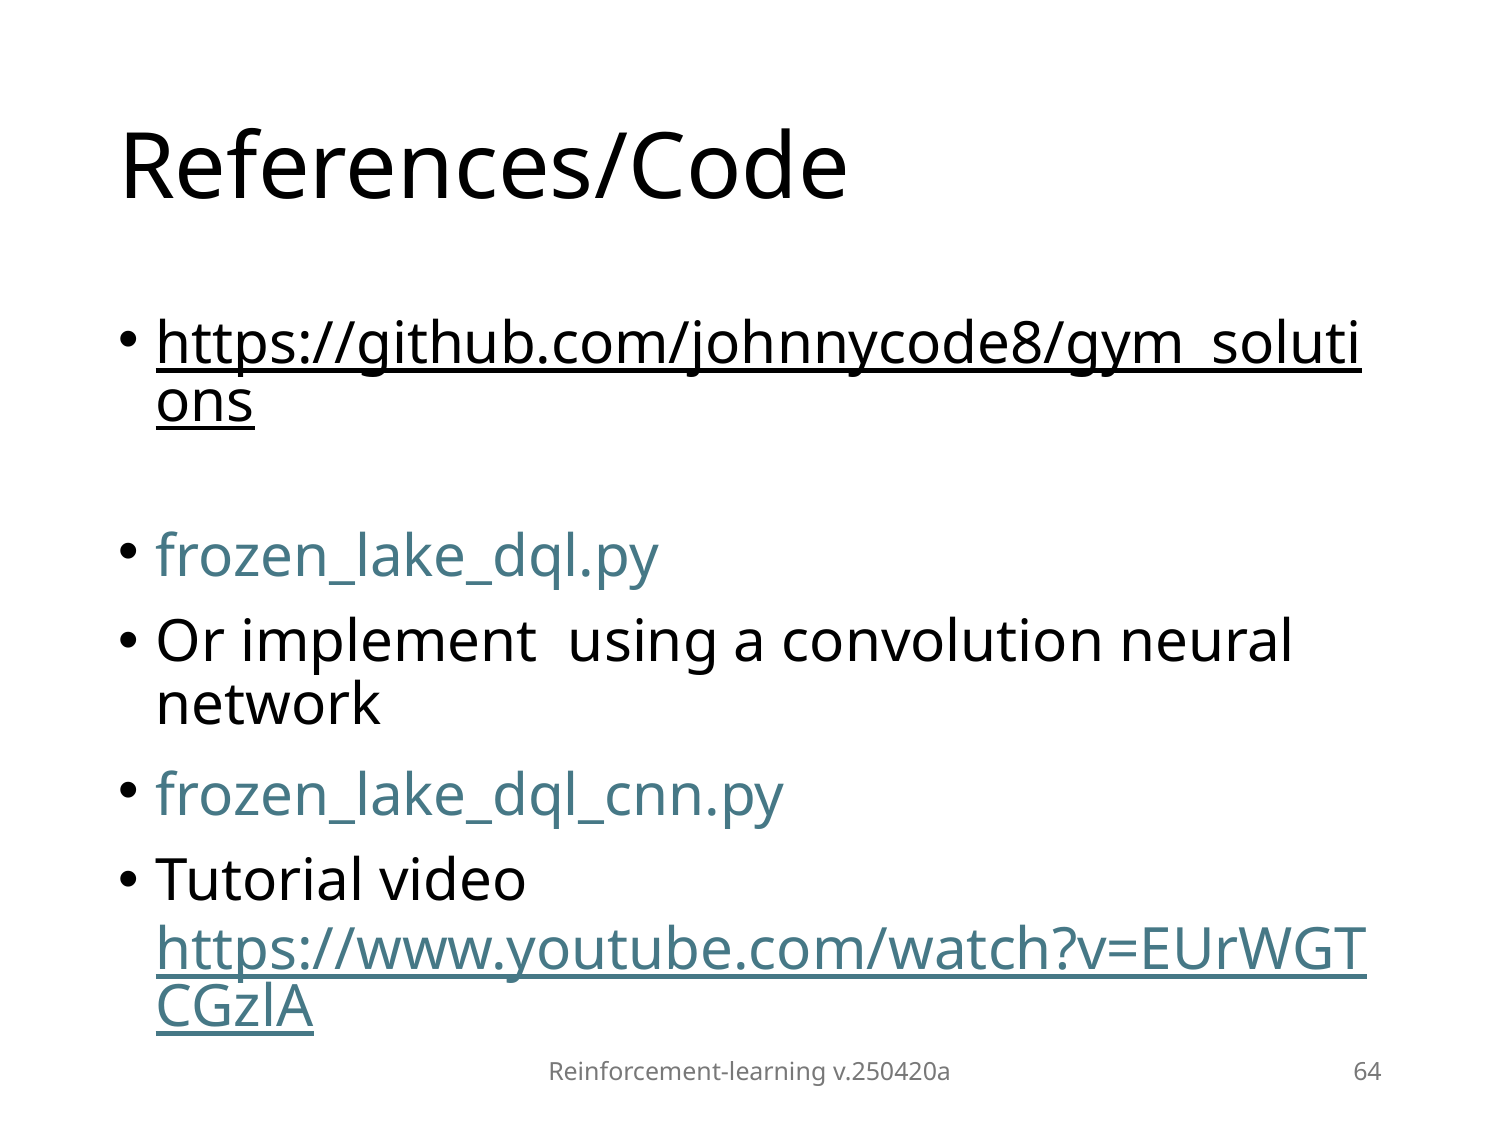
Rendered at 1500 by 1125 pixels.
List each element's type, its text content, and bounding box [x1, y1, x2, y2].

slide_number 64 [1059, 1042, 1397, 1103]
footer Reinforcement-learning v.250420a [496, 1042, 1004, 1103]
title References/Code [103, 59, 1397, 278]
list https://github.com/johnnycode8/gym_solutions frozen_lake_dql.py Or implement using a convolution neural network frozen_lake_dql_cnn.py Tutorial video https://www.youtube.com/watch?v=EUrWGTCGzlA [103, 299, 1397, 1014]
